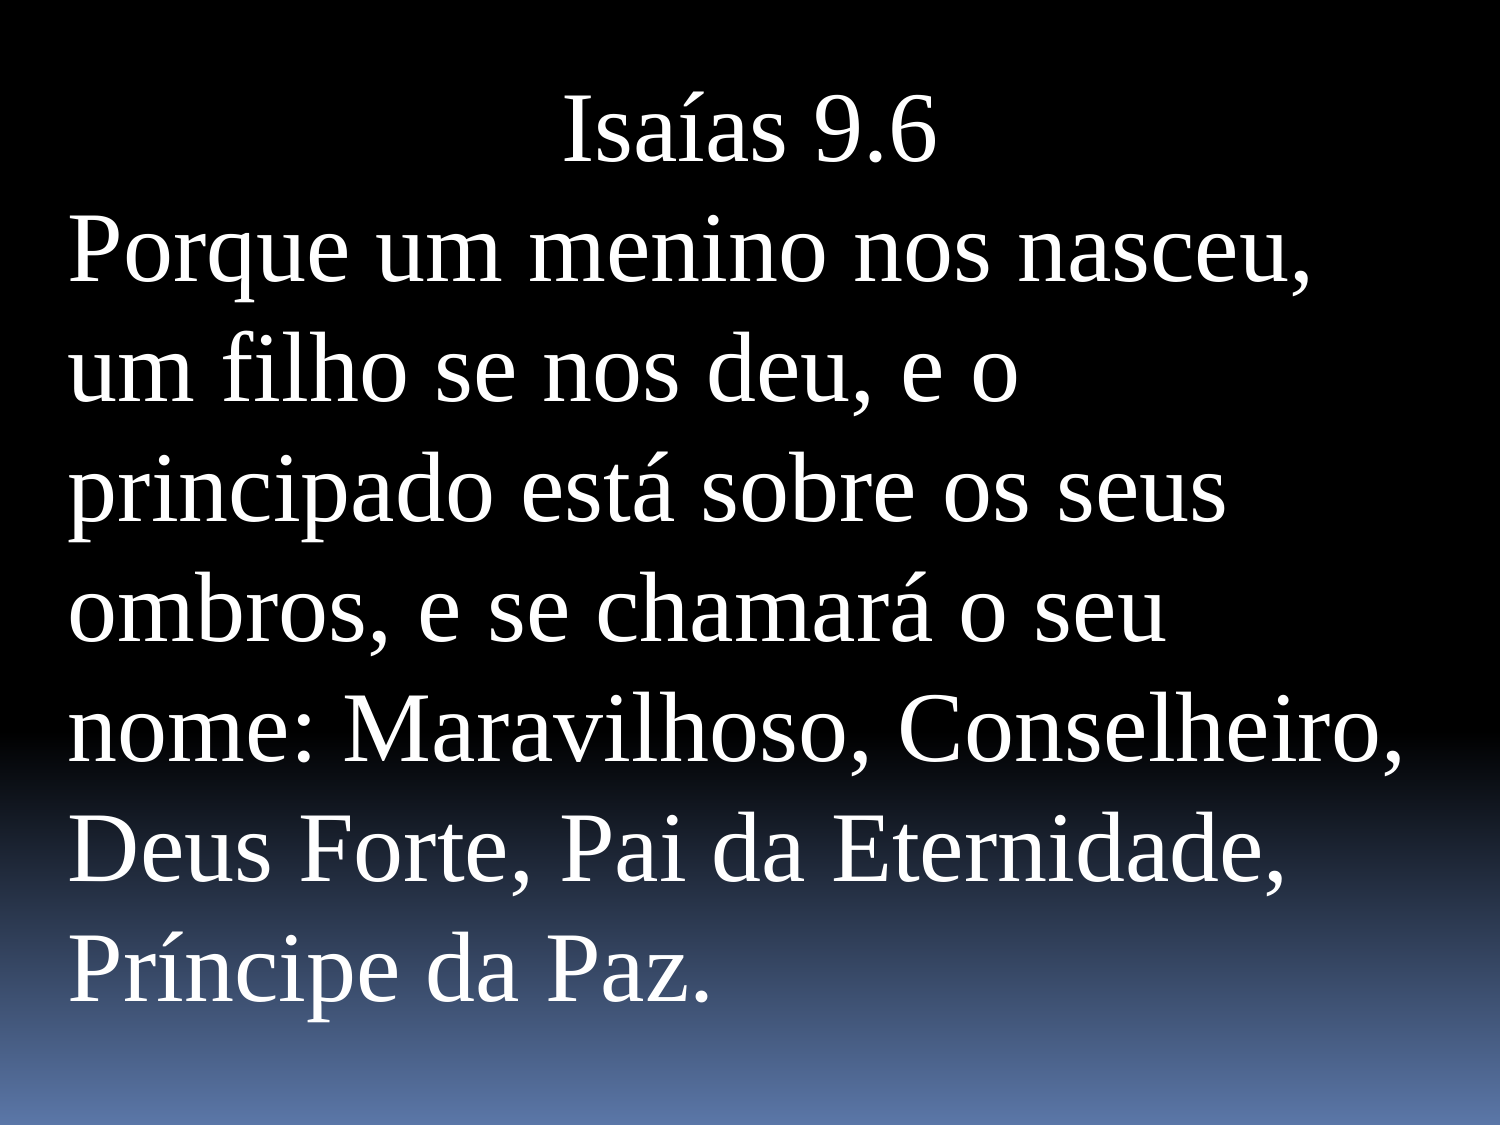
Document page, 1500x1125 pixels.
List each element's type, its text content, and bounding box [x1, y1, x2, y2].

text_box Isaías 9.6 Porque um menino nos nasceu, um filho se nos deu, e o principado está sobre os seus ombros, e se chamará o seu nome: Maravilhoso, Conselheiro, Deus Forte, Pai da Eternidade, Príncipe da Paz. [53, 54, 1447, 1125]
